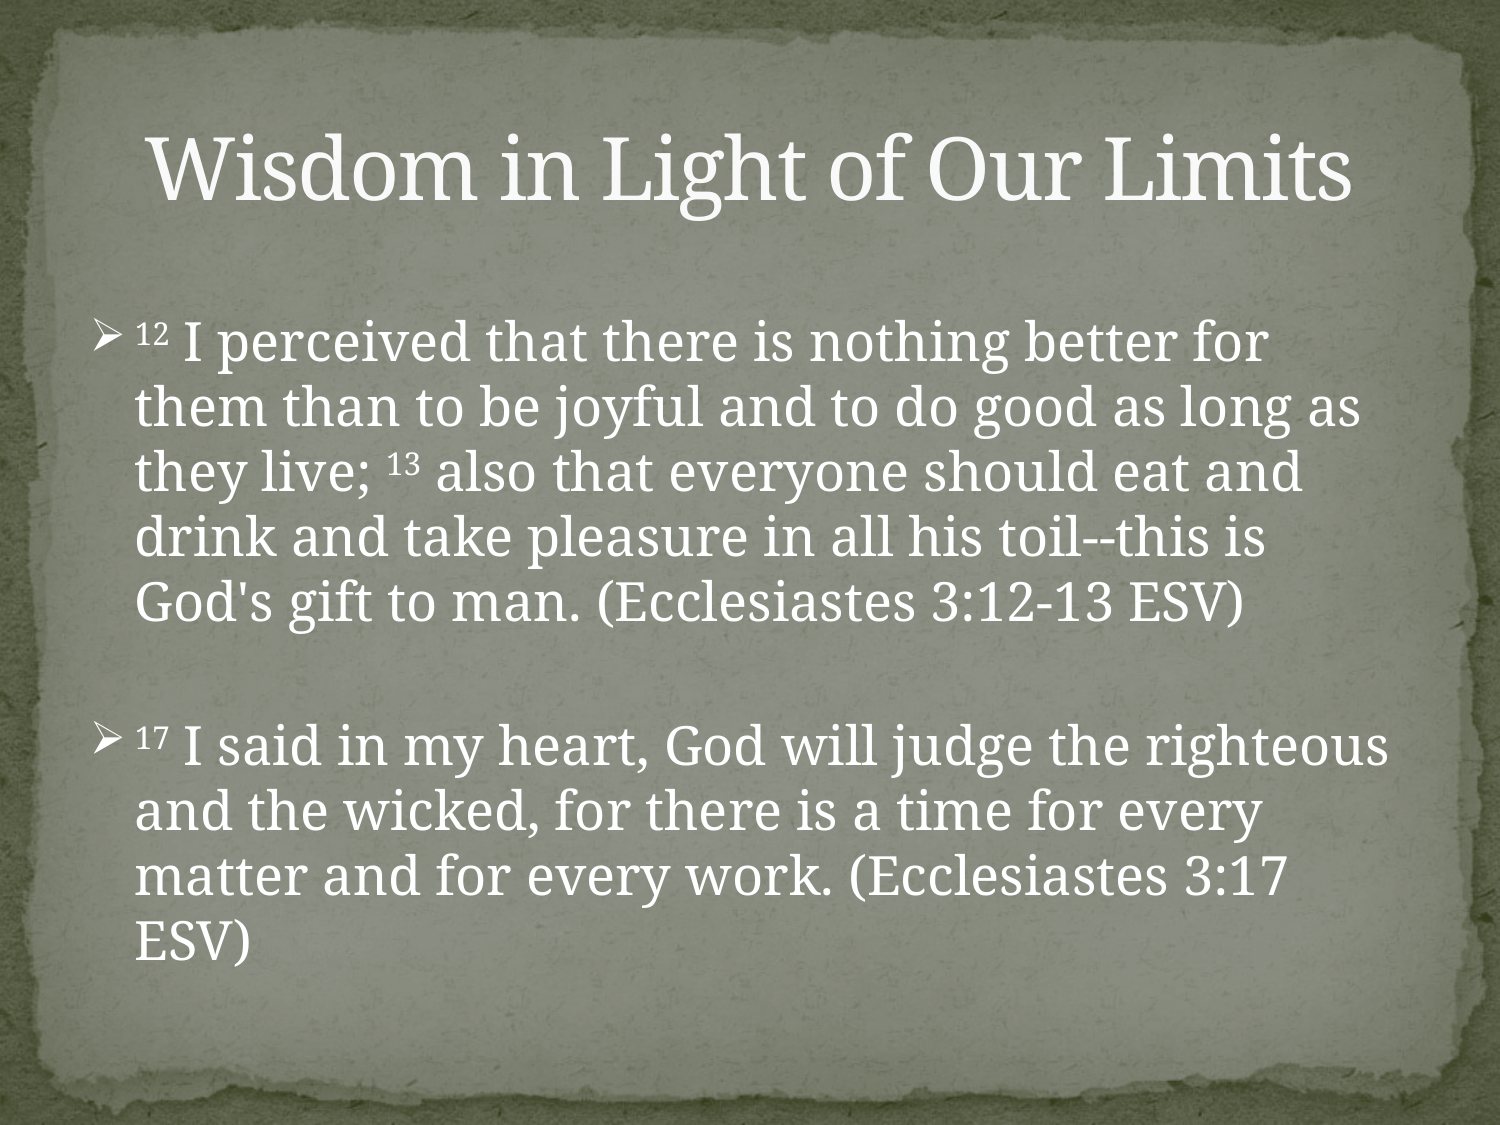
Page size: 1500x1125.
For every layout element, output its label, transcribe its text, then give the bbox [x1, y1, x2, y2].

title Wisdom in Light of Our Limits [74, 24, 1425, 225]
list 12 I perceived that there is nothing better for them than to be joyful and to do good as long as they live; 13 also that everyone should eat and drink and take pleasure in all his toil--this is God's gift to man. (Ecclesiastes 3:12-13 ESV) 17 I said in my heart, God will judge the righteous and the wicked, for there is a time for every matter and for every work. (Ecclesiastes 3:17 ESV) [75, 299, 1425, 1050]
